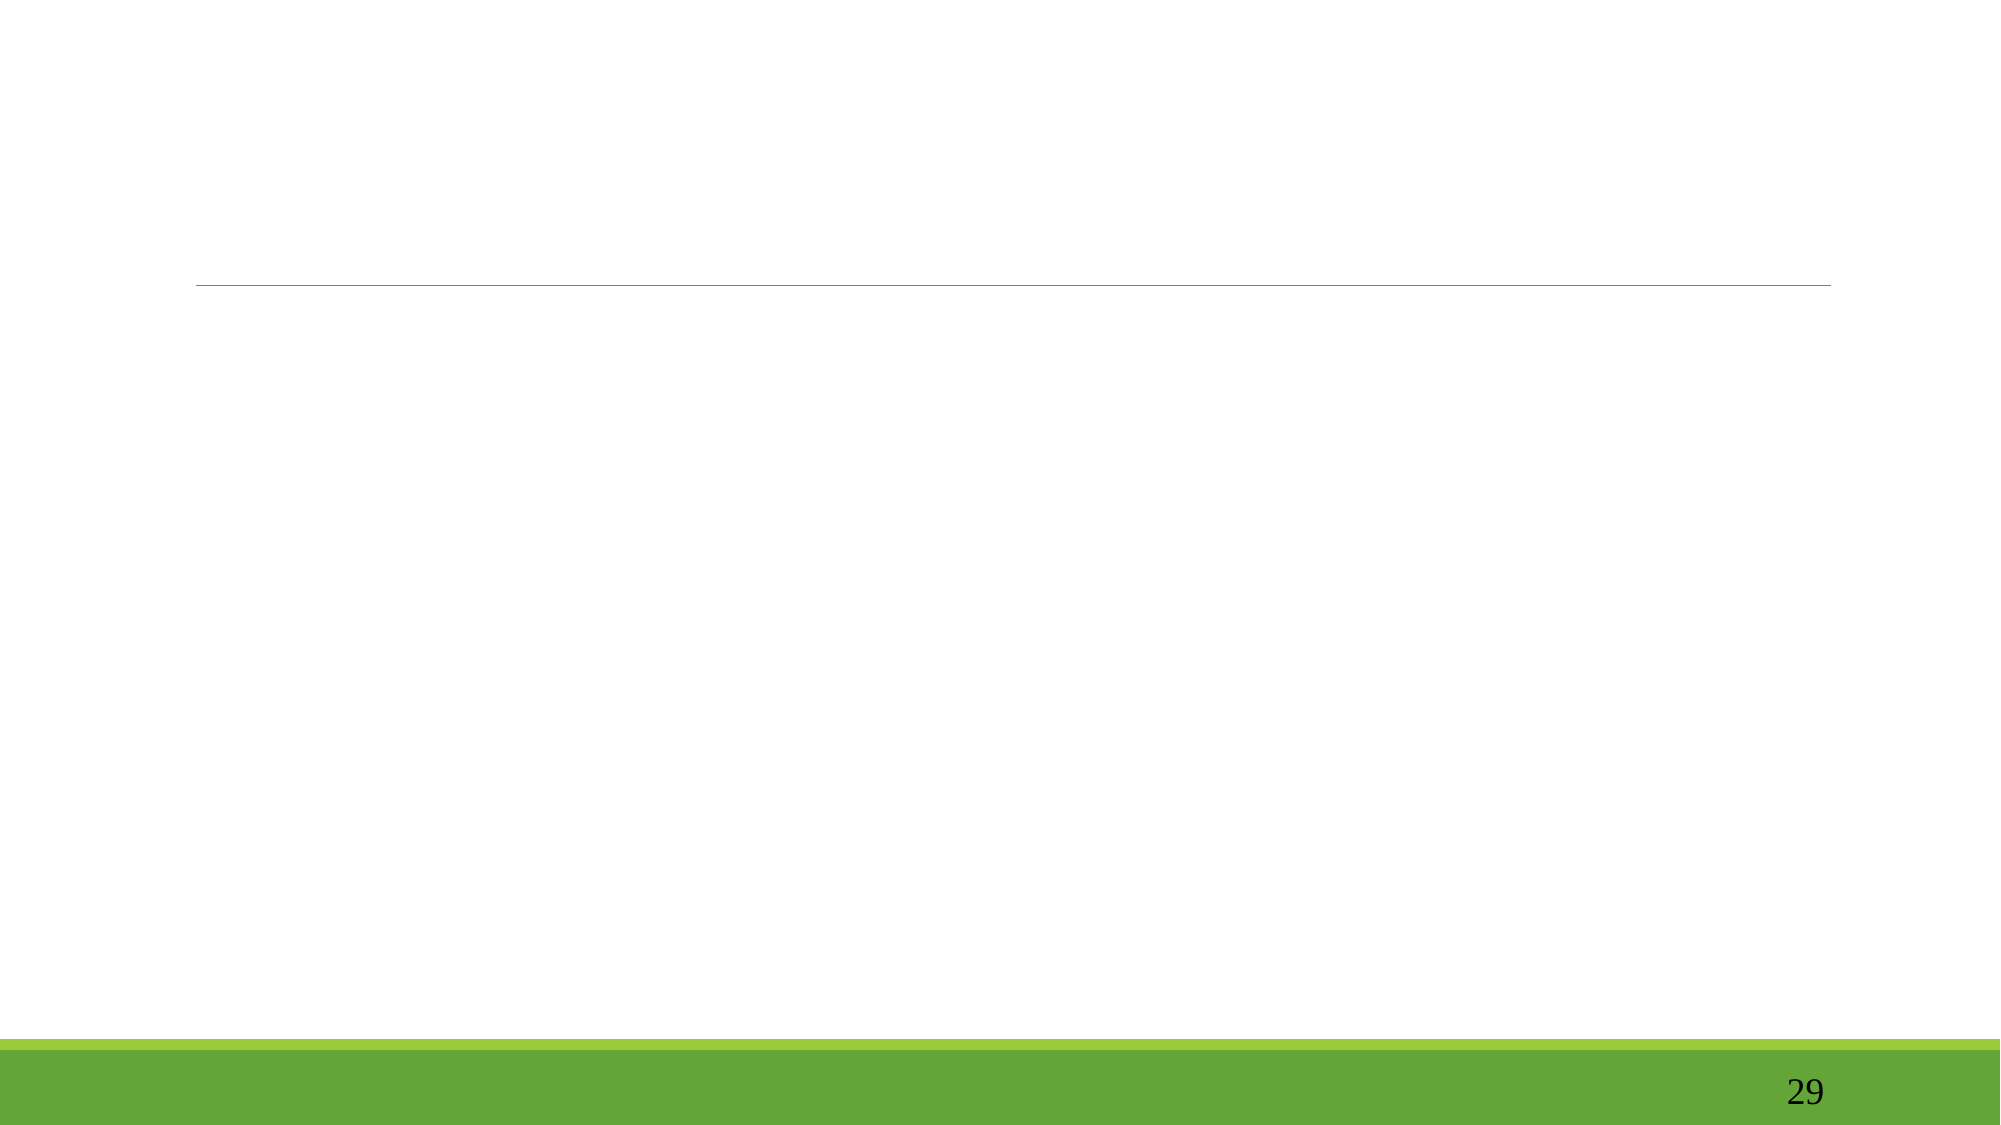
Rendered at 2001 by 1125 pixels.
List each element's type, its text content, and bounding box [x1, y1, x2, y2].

slide_number 29 [1624, 1059, 1840, 1120]
